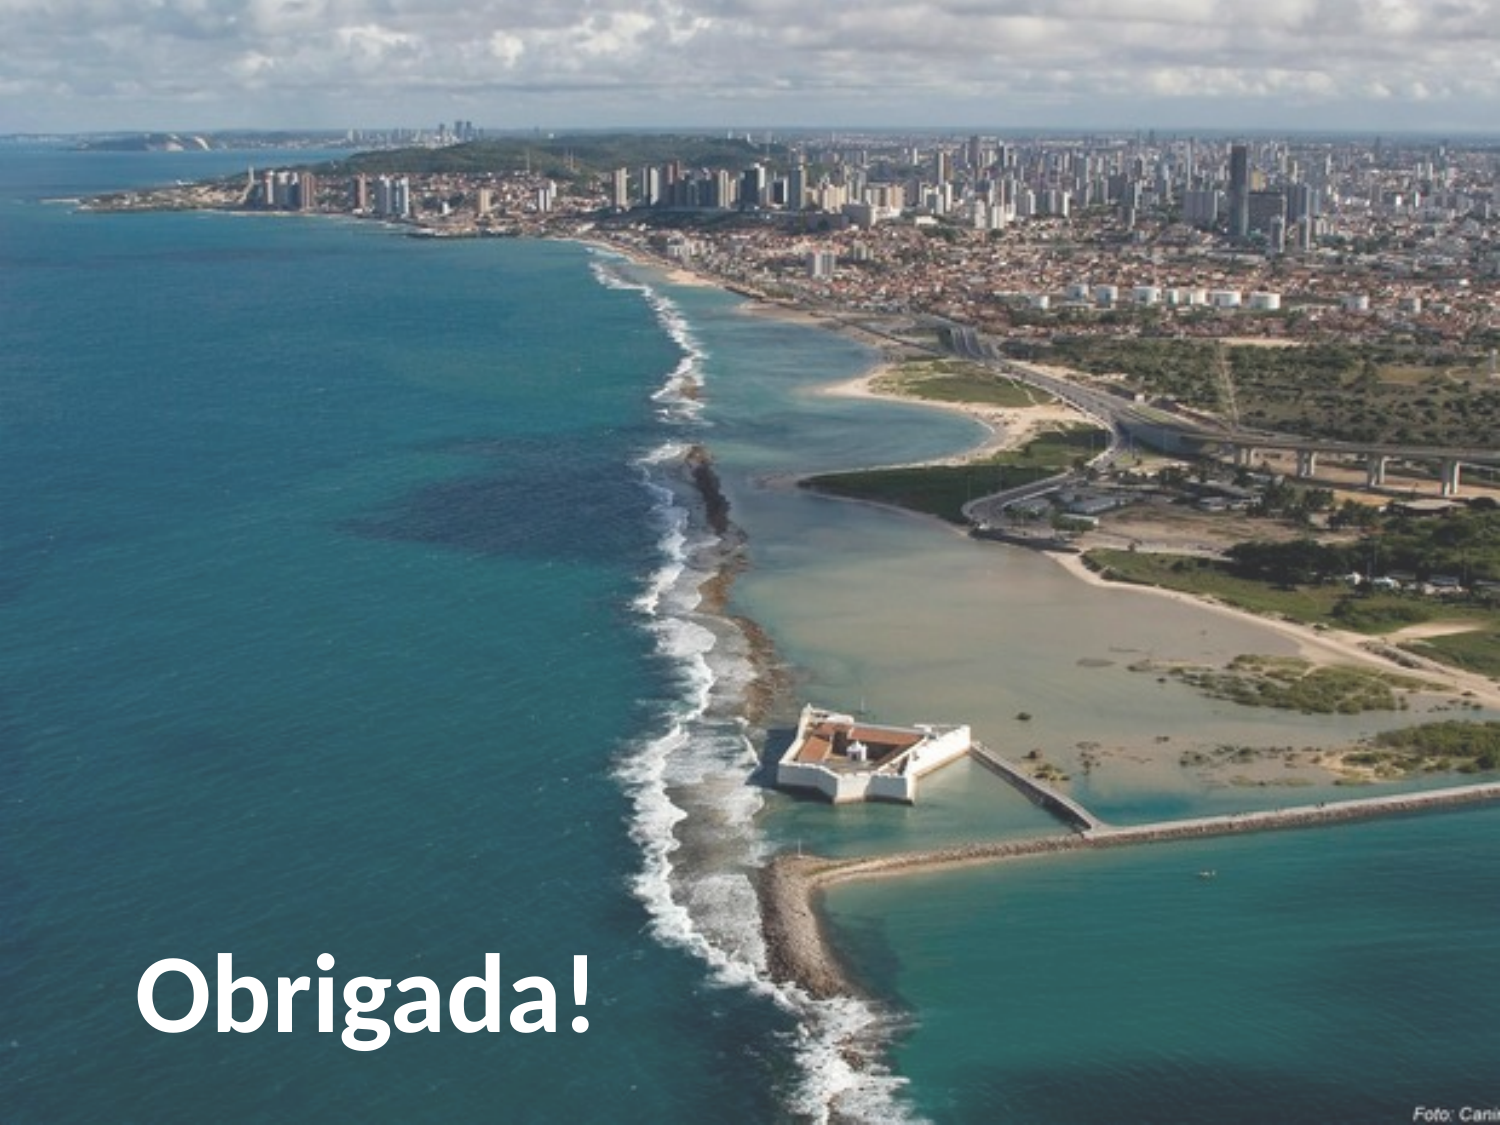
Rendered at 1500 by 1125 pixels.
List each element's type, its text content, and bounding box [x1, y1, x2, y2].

title Obrigada! [0, 893, 786, 1081]
list Meta 2.1: Realizar busca ativa de 60% das gestantes faltosas às consultas de pré-natal. [0, 0, 1500, 1125]
